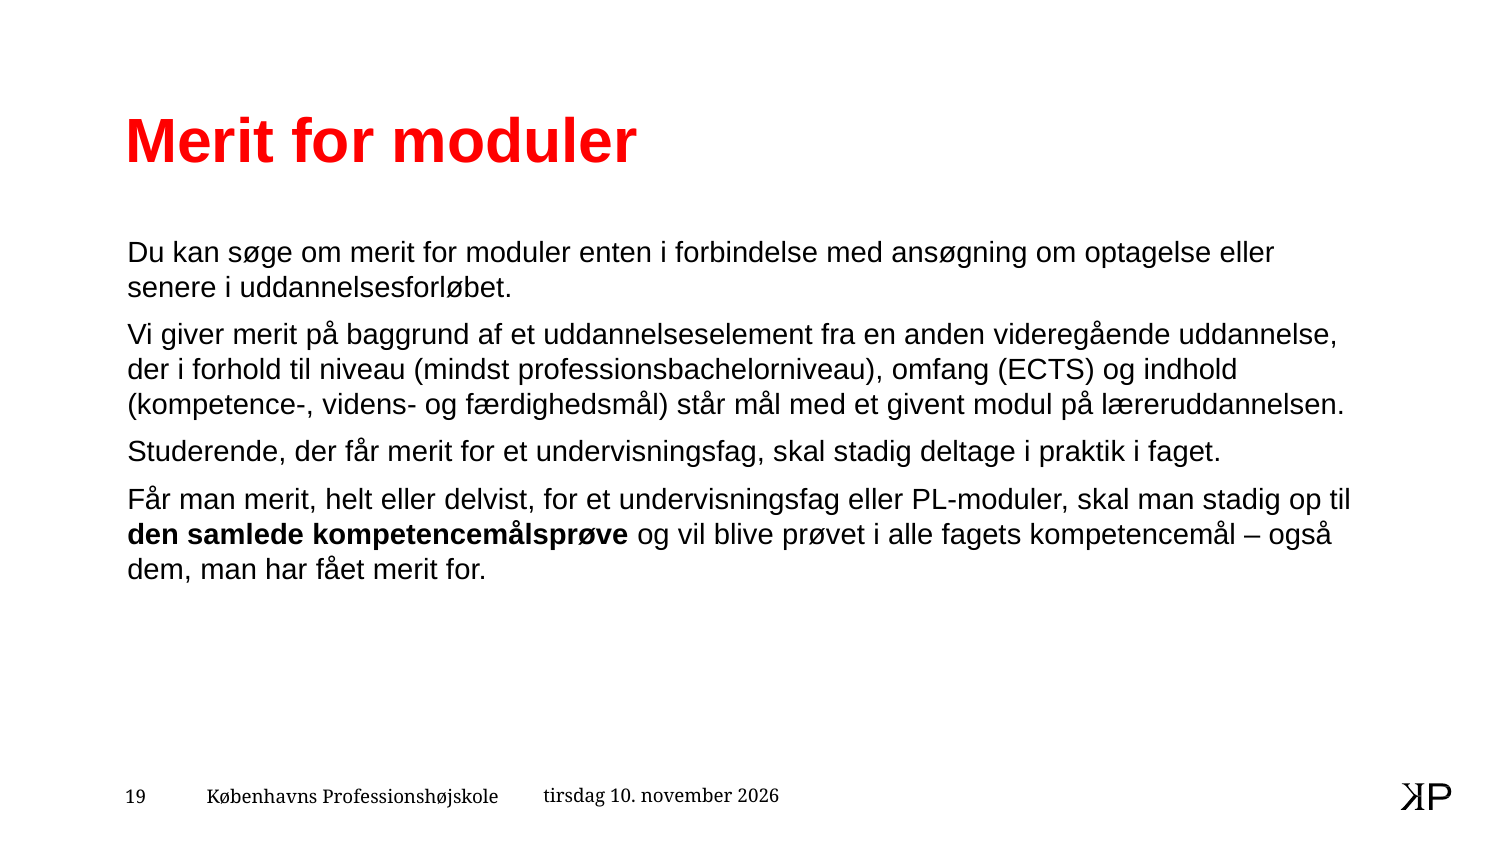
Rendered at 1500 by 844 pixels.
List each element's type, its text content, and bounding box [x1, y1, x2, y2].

slide_number 20. oktober 2020 [543, 783, 963, 807]
title Merit for moduler [125, 108, 1354, 271]
list Du kan søge om merit for moduler enten i forbindelse med ansøgning om optagelse eller senere i uddannelsesforløbet. Vi giver merit på baggrund af et uddannelseselement fra en anden videregående uddannelse, der i forhold til niveau (mindst professionsbachelorniveau), omfang (ECTS) og indhold (kompetence-, videns- og færdighedsmål) står mål med et givent modul på læreruddannelsen. Studerende, der får merit for et undervisningsfag, skal stadig deltage i praktik i faget. Får man merit, helt eller delvist, for et undervisningsfag eller PL-moduler, skal man stadig op til den samlede kompetencemålsprøve og vil blive prøvet i alle fagets kompetencemål – også dem, man har fået merit for. [127, 232, 1356, 659]
